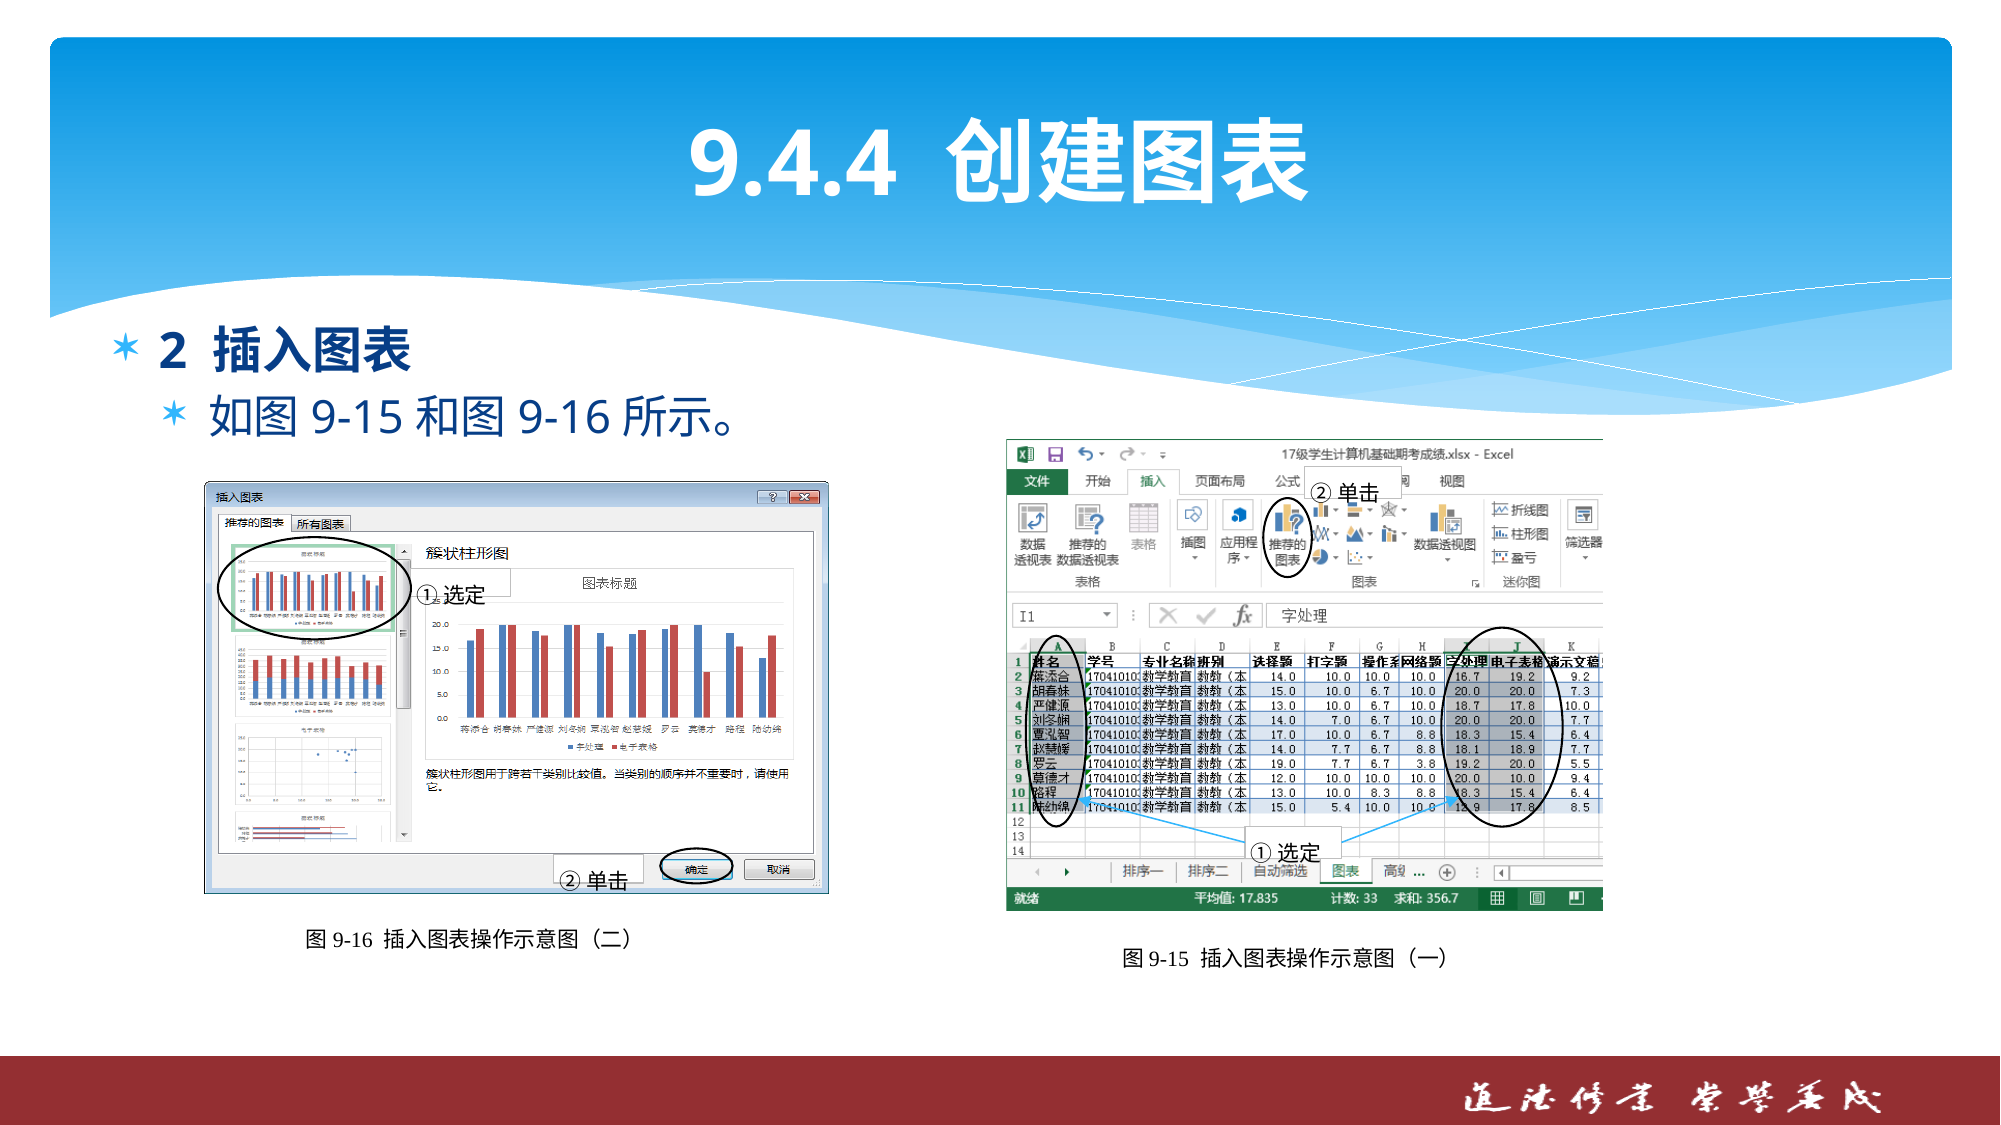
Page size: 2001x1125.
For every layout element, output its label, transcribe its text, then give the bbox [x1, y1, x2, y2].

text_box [994, 433, 1723, 986]
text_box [177, 474, 897, 969]
picture [1456, 1076, 1890, 1118]
list 2 插入图表 如图9-15和图9-16所示。 [98, 310, 855, 467]
title 9.4.4 创建图表 [99, 55, 1900, 261]
